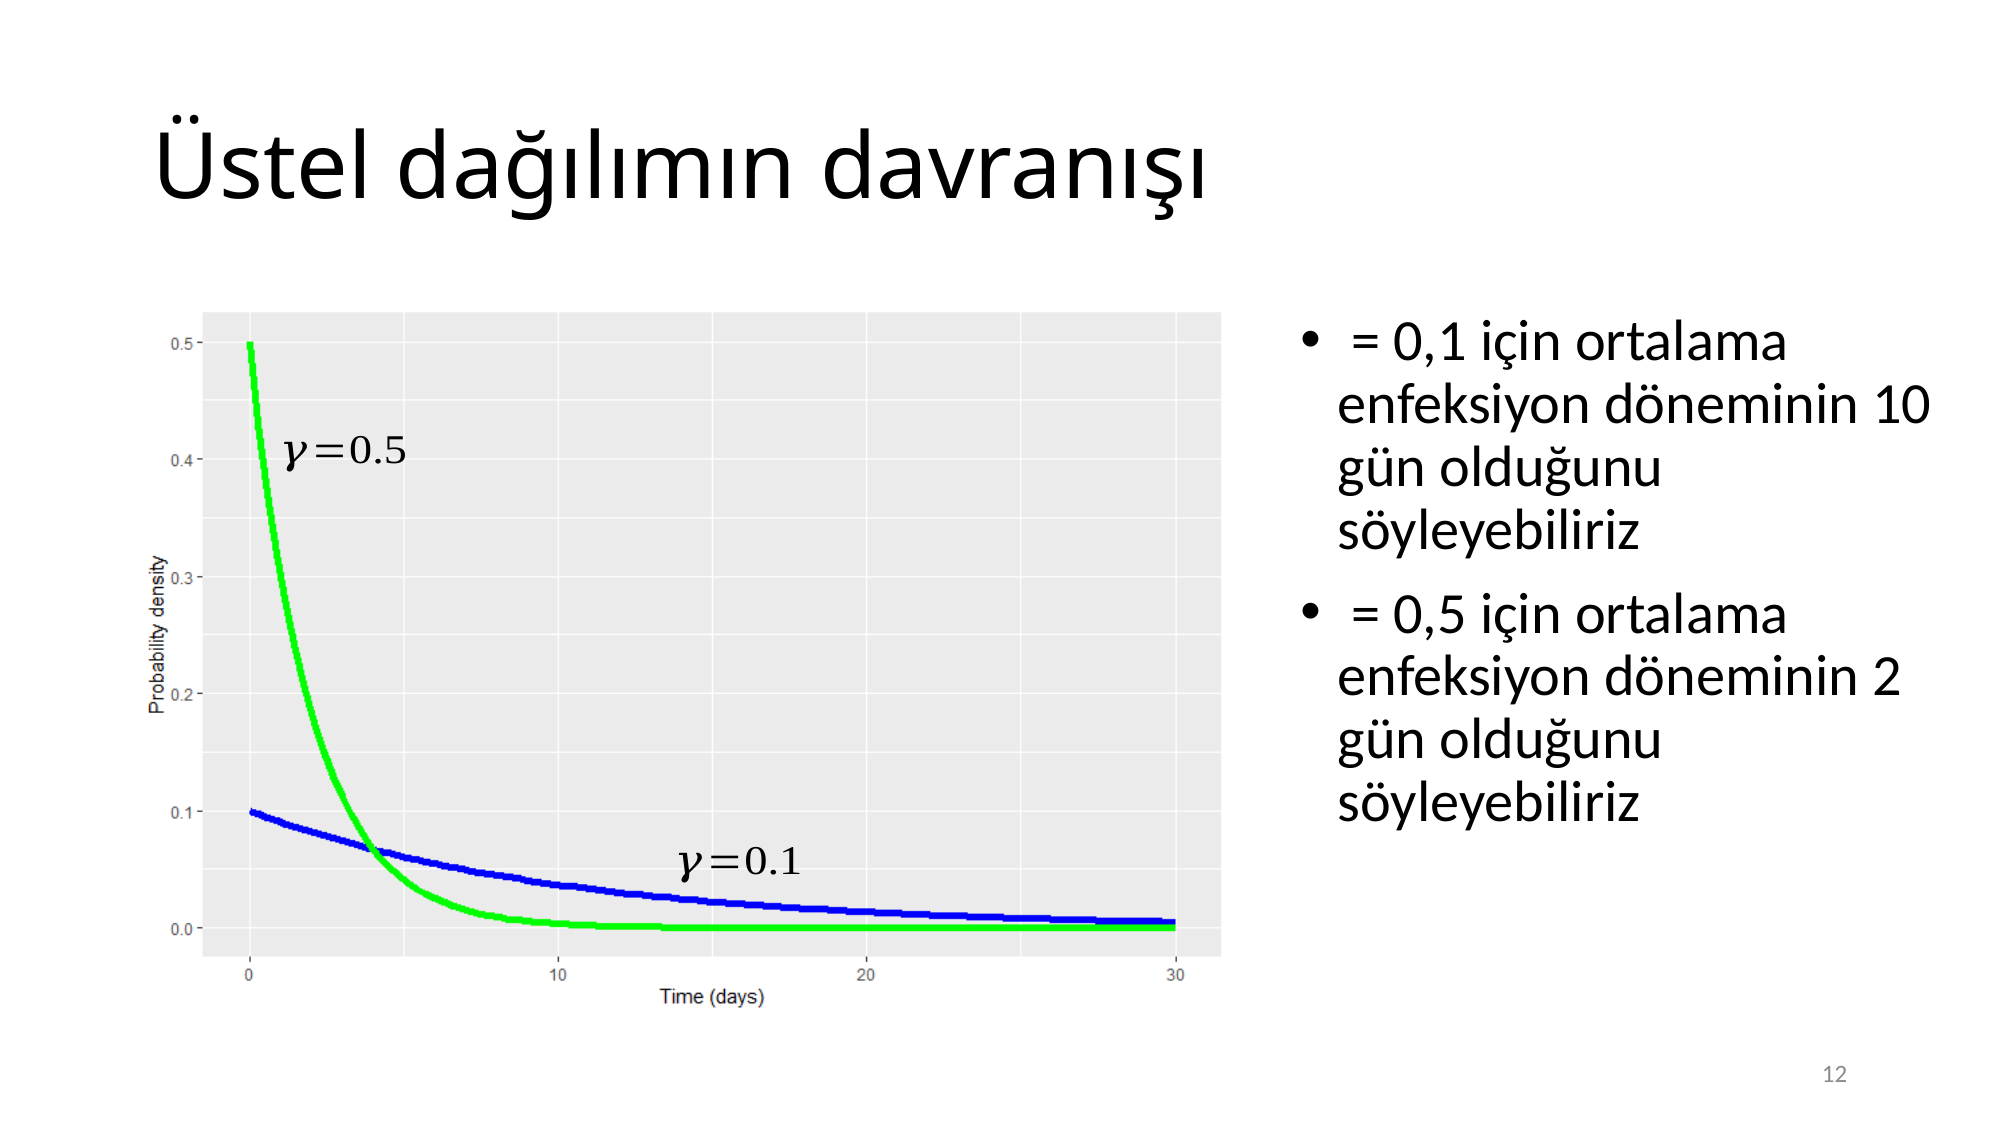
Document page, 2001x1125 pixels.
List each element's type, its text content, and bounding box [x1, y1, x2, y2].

slide_number 12 [1412, 1042, 1863, 1103]
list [137, 303, 1232, 1017]
title Üstel dağılımın davranışı [137, 59, 1863, 278]
